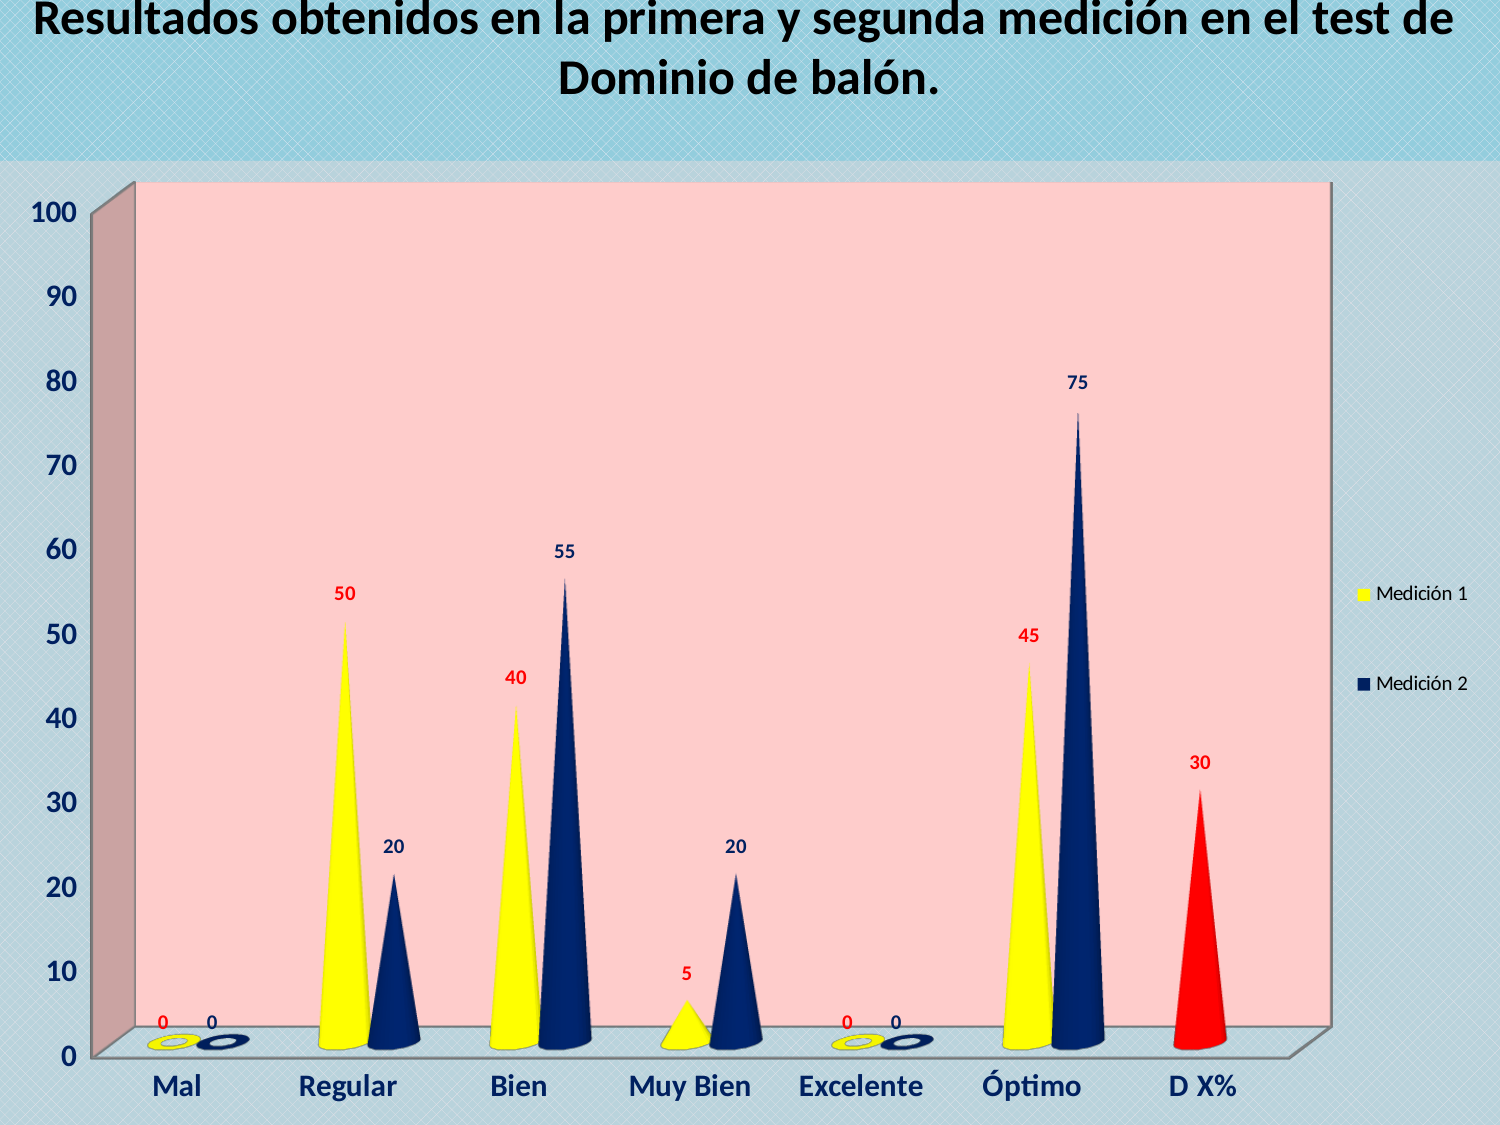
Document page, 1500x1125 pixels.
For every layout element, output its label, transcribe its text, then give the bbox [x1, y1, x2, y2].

title Resultados obtenidos en la primera y segunda medición en el test de Dominio de balón. [0, 0, 1500, 149]
chart [0, 160, 1500, 1125]
